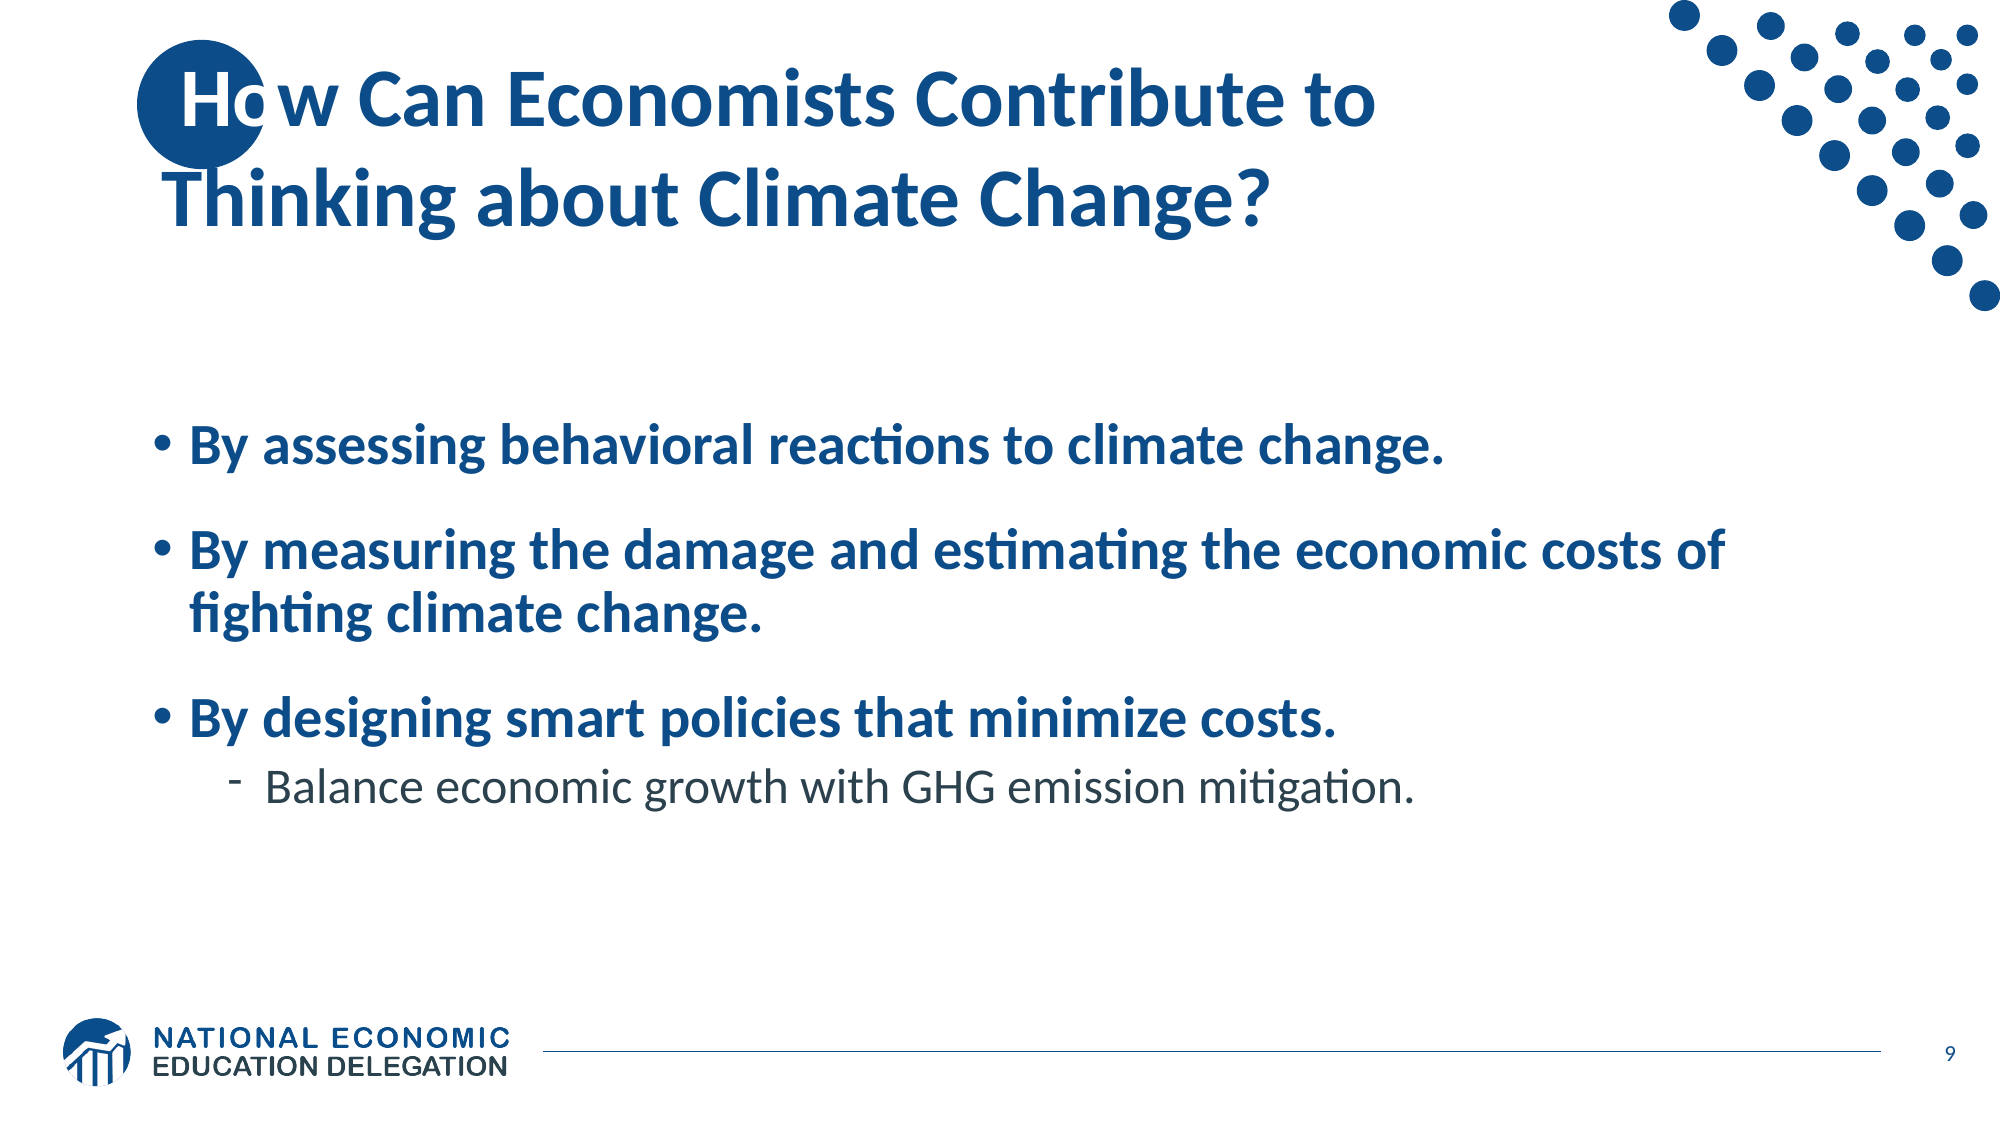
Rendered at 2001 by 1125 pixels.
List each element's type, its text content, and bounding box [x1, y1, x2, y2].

title How Can Economists Contribute to Thinking about Climate Change? [146, 35, 1872, 253]
list By assessing behavioral reactions to climate change. By measuring the damage and estimating the economic costs of fighting climate change. By designing smart policies that minimize costs. Balance economic growth with GHG emission mitigation. [137, 257, 1863, 972]
picture [55, 1013, 520, 1091]
slide_number 9 [1521, 1022, 1972, 1082]
